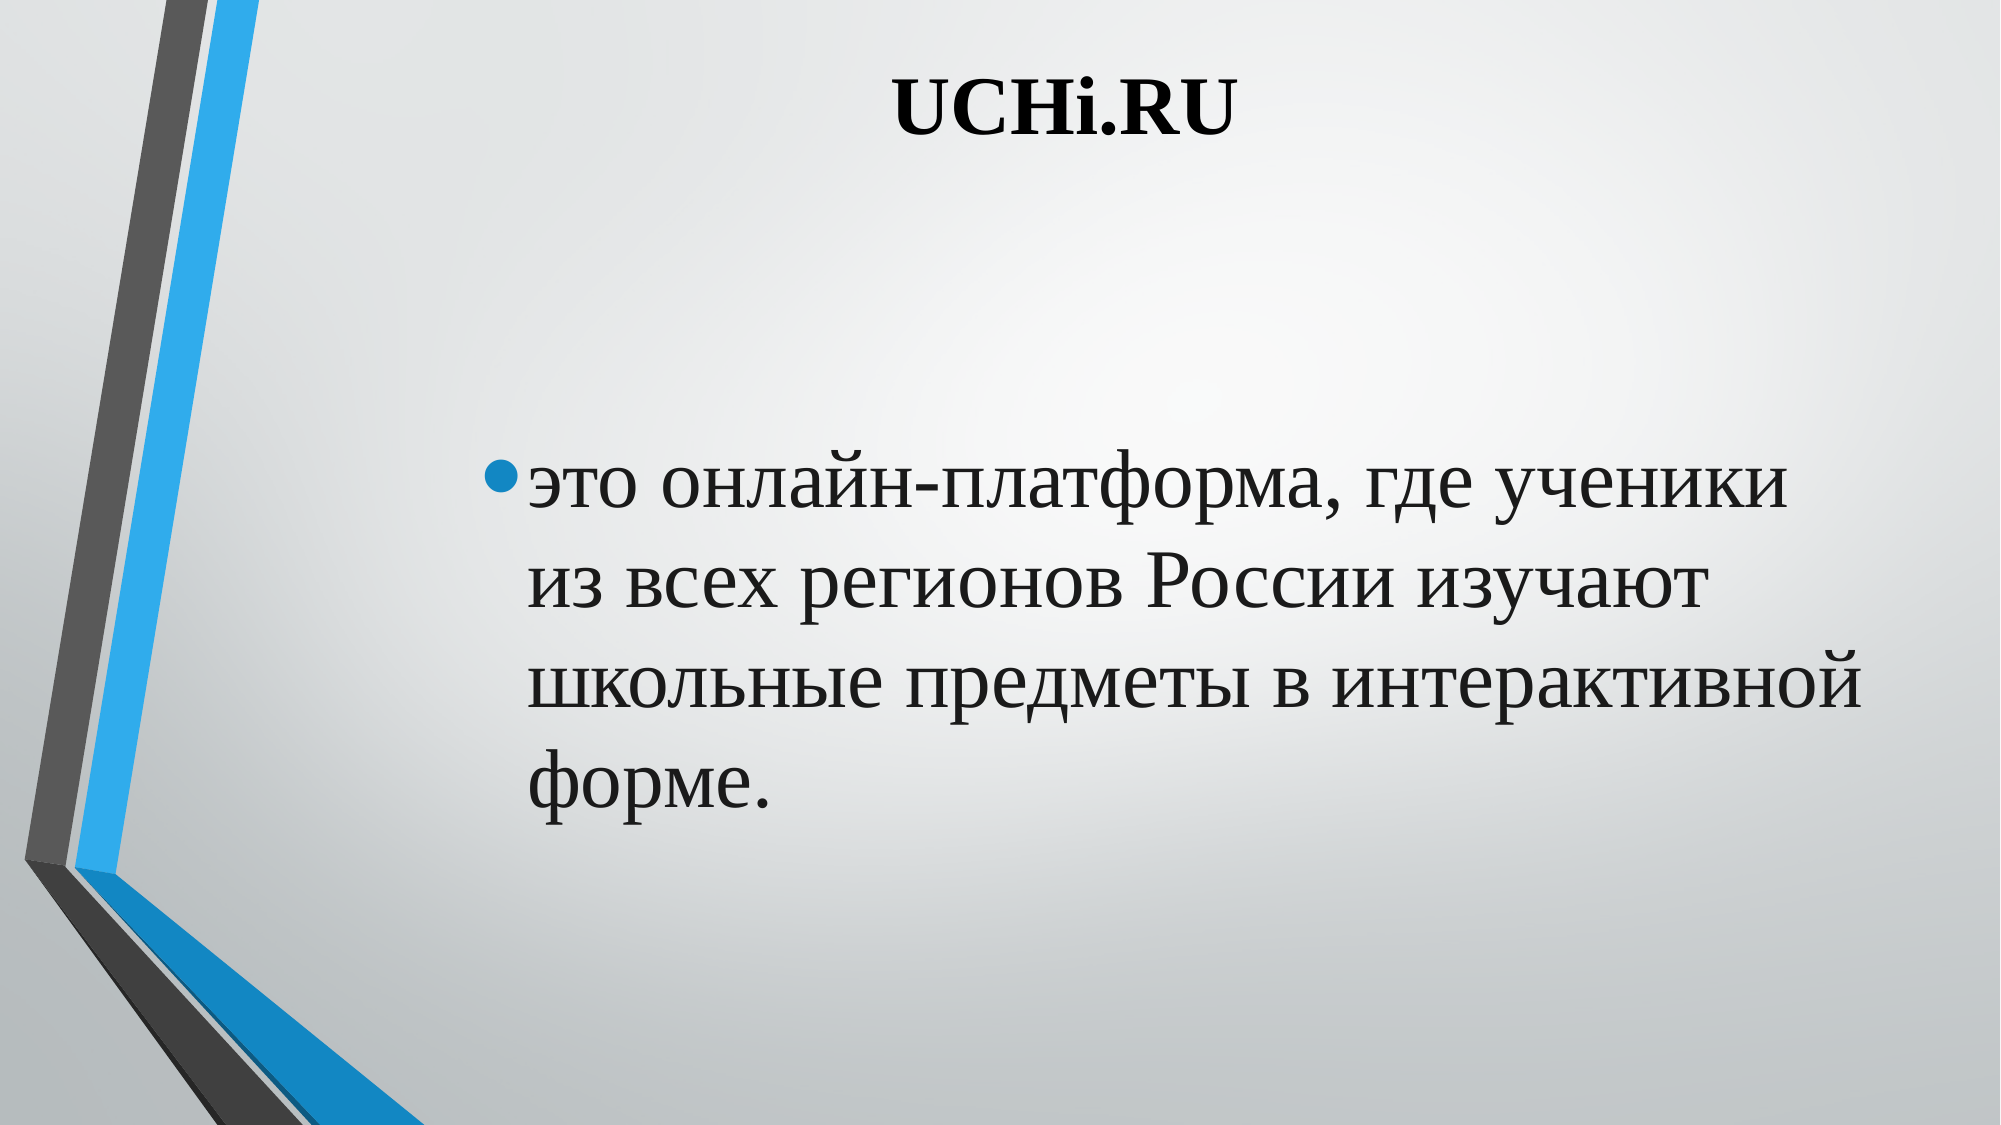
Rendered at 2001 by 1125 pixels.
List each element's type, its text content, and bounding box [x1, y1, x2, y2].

list это онлайн-платформа, где ученики из всех регионов России изучают школьные предметы в интерактивной форме. [465, 202, 1887, 1047]
title UCHi.RU [243, 0, 1887, 202]
